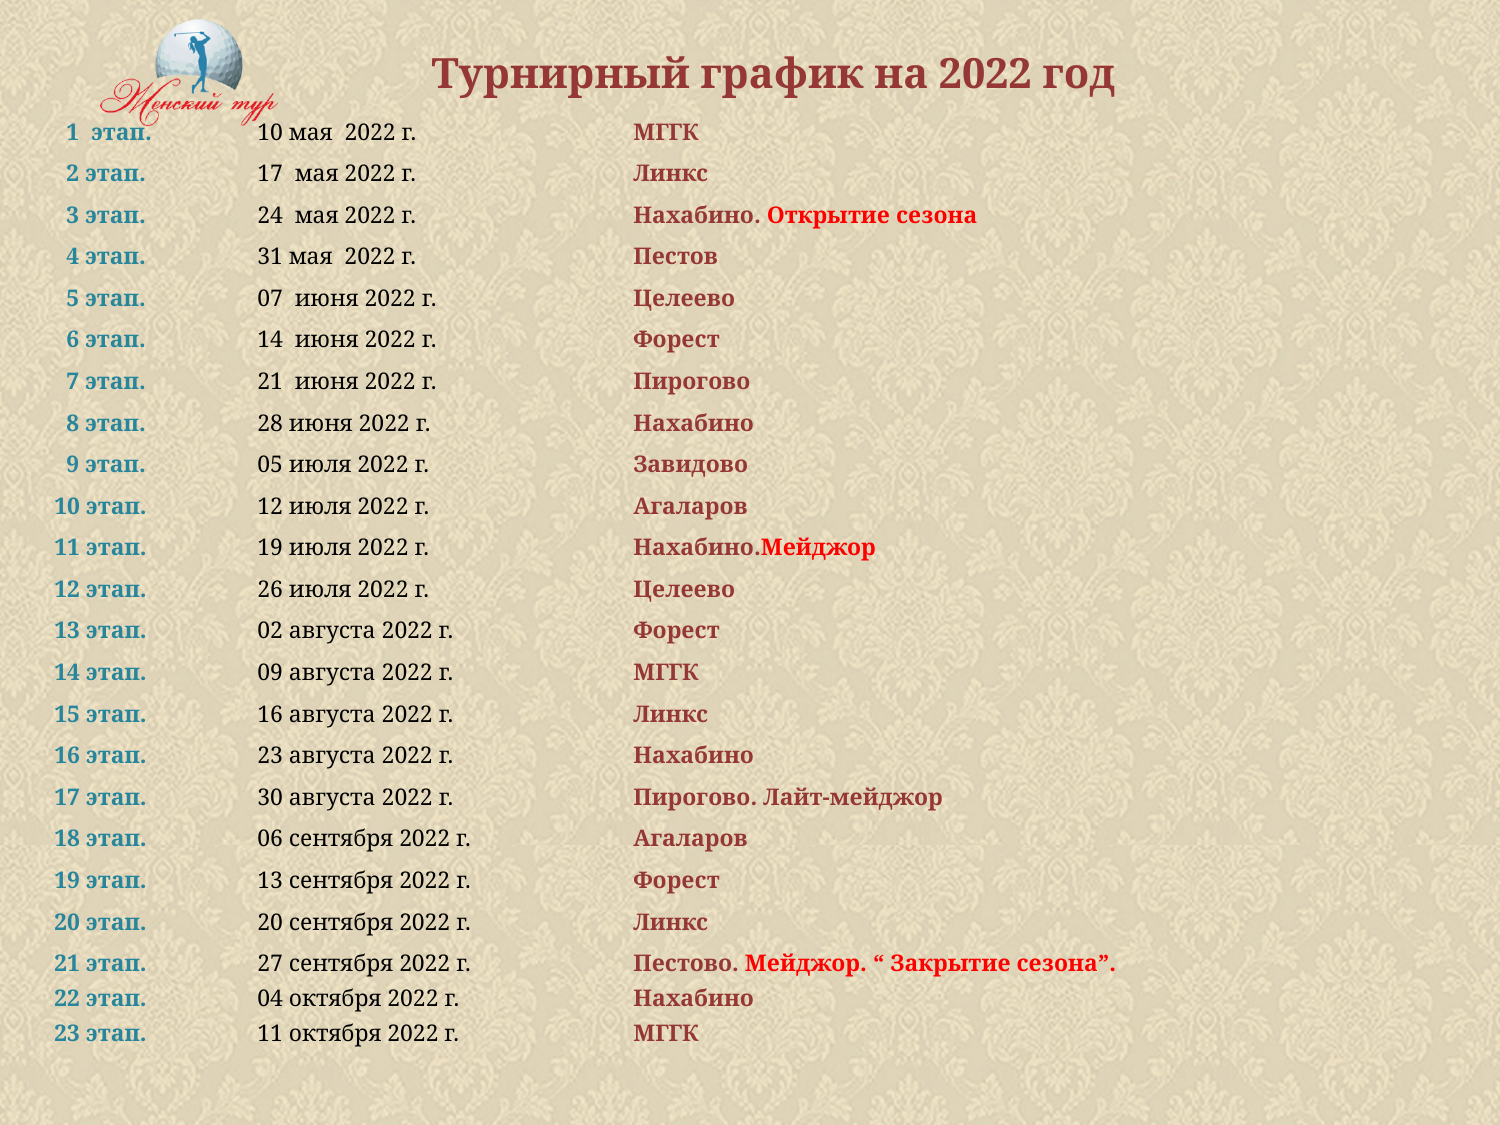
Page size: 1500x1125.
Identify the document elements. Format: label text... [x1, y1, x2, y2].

title Турнирный график на 2022 год [284, 30, 1294, 102]
table_cell 27 сентября 2022 г. [244, 934, 632, 976]
table_cell 12 июля 2022 г. [244, 477, 632, 519]
table_cell Пирогово [632, 352, 1429, 394]
table_cell 3 этап. [53, 186, 244, 228]
table_cell 05 июля 2022 г. [244, 435, 632, 477]
table_cell 7 этап. [53, 352, 244, 394]
table_cell 31 мая 2022 г. [244, 228, 632, 269]
table_cell 30 августа 2022 г. [244, 768, 632, 810]
table_cell 13 этап. [53, 602, 244, 643]
table_cell 14 июня 2022 г. [244, 311, 632, 352]
table_cell Завидово [632, 435, 1429, 477]
table_cell 22 этап. [53, 976, 244, 1011]
table_cell Нахабино [632, 976, 1429, 1011]
table_cell МГГК [632, 643, 1429, 685]
table_cell Нахабино [632, 394, 1429, 435]
table_cell 4 этап. [53, 228, 244, 269]
table_cell 9 этап. [53, 435, 244, 477]
table_cell Пестово. Мейджор. “ Закрытие сезона”. [632, 934, 1429, 976]
table_cell Агаларов [632, 810, 1429, 851]
table_cell 6 этап. [53, 311, 244, 352]
table_cell Форест [632, 602, 1429, 643]
table_cell 15 этап. [53, 685, 244, 726]
table_cell 26 июля 2022 г. [244, 560, 632, 602]
table_cell 24 мая 2022 г. [244, 186, 632, 228]
table_cell 19 этап. [53, 851, 244, 893]
table_header МГГК [632, 102, 1429, 144]
table_cell 10 этап. [53, 477, 244, 519]
table_cell Форест [632, 311, 1429, 352]
table_cell 23 августа 2022 г. [244, 726, 632, 768]
table_cell 21 этап. [53, 934, 244, 976]
table_cell Пирогово. Лайт-мейджор [632, 768, 1429, 810]
table_cell 8 этап. [53, 394, 244, 435]
table_cell Пестов [632, 228, 1429, 269]
table_cell Целеево [632, 560, 1429, 602]
table_header 10 мая 2022 г. [244, 102, 632, 144]
table_cell 5 этап. [53, 269, 244, 311]
table_cell 11 октября 2022 г. [244, 1011, 632, 1046]
table_cell 13 сентября 2022 г. [244, 851, 632, 893]
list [100, 18, 278, 126]
table_cell 07 июня 2022 г. [244, 269, 632, 311]
table_cell МГГК [632, 1011, 1429, 1046]
table_cell Целеево [632, 269, 1429, 311]
table_cell 12 этап. [53, 560, 244, 602]
table_cell Нахабино [632, 726, 1429, 768]
table_cell 20 этап. [53, 893, 244, 934]
table_cell Линкс [632, 893, 1429, 934]
table_header 1 этап. [53, 102, 244, 144]
table_cell 11 этап. [53, 519, 244, 560]
table_cell 28 июня 2022 г. [244, 394, 632, 435]
table_cell Форест [632, 851, 1429, 893]
table_cell Линкс [632, 685, 1429, 726]
table_cell 16 августа 2022 г. [244, 685, 632, 726]
table_cell 23 этап. [53, 1011, 244, 1046]
table_cell Линкс [632, 144, 1429, 186]
table_cell 2 этап. [53, 144, 244, 186]
table_cell 18 этап. [53, 810, 244, 851]
table_cell 04 октября 2022 г. [244, 976, 632, 1011]
table_cell 21 июня 2022 г. [244, 352, 632, 394]
table_cell 09 августа 2022 г. [244, 643, 632, 685]
table_cell 02 августа 2022 г. [244, 602, 632, 643]
picture [0, 0, 1500, 1125]
table_cell Агаларов [632, 477, 1429, 519]
table_cell 16 этап. [53, 726, 244, 768]
table_cell 06 сентября 2022 г. [244, 810, 632, 851]
table_cell 14 этап. [53, 643, 244, 685]
table_cell 17 мая 2022 г. [244, 144, 632, 186]
table_cell 20 сентября 2022 г. [244, 893, 632, 934]
table_cell 17 этап. [53, 768, 244, 810]
table_cell Нахабино.Мейджор [632, 519, 1429, 560]
table_cell 19 июля 2022 г. [244, 519, 632, 560]
table_cell Нахабино. Открытие сезона [632, 186, 1429, 228]
